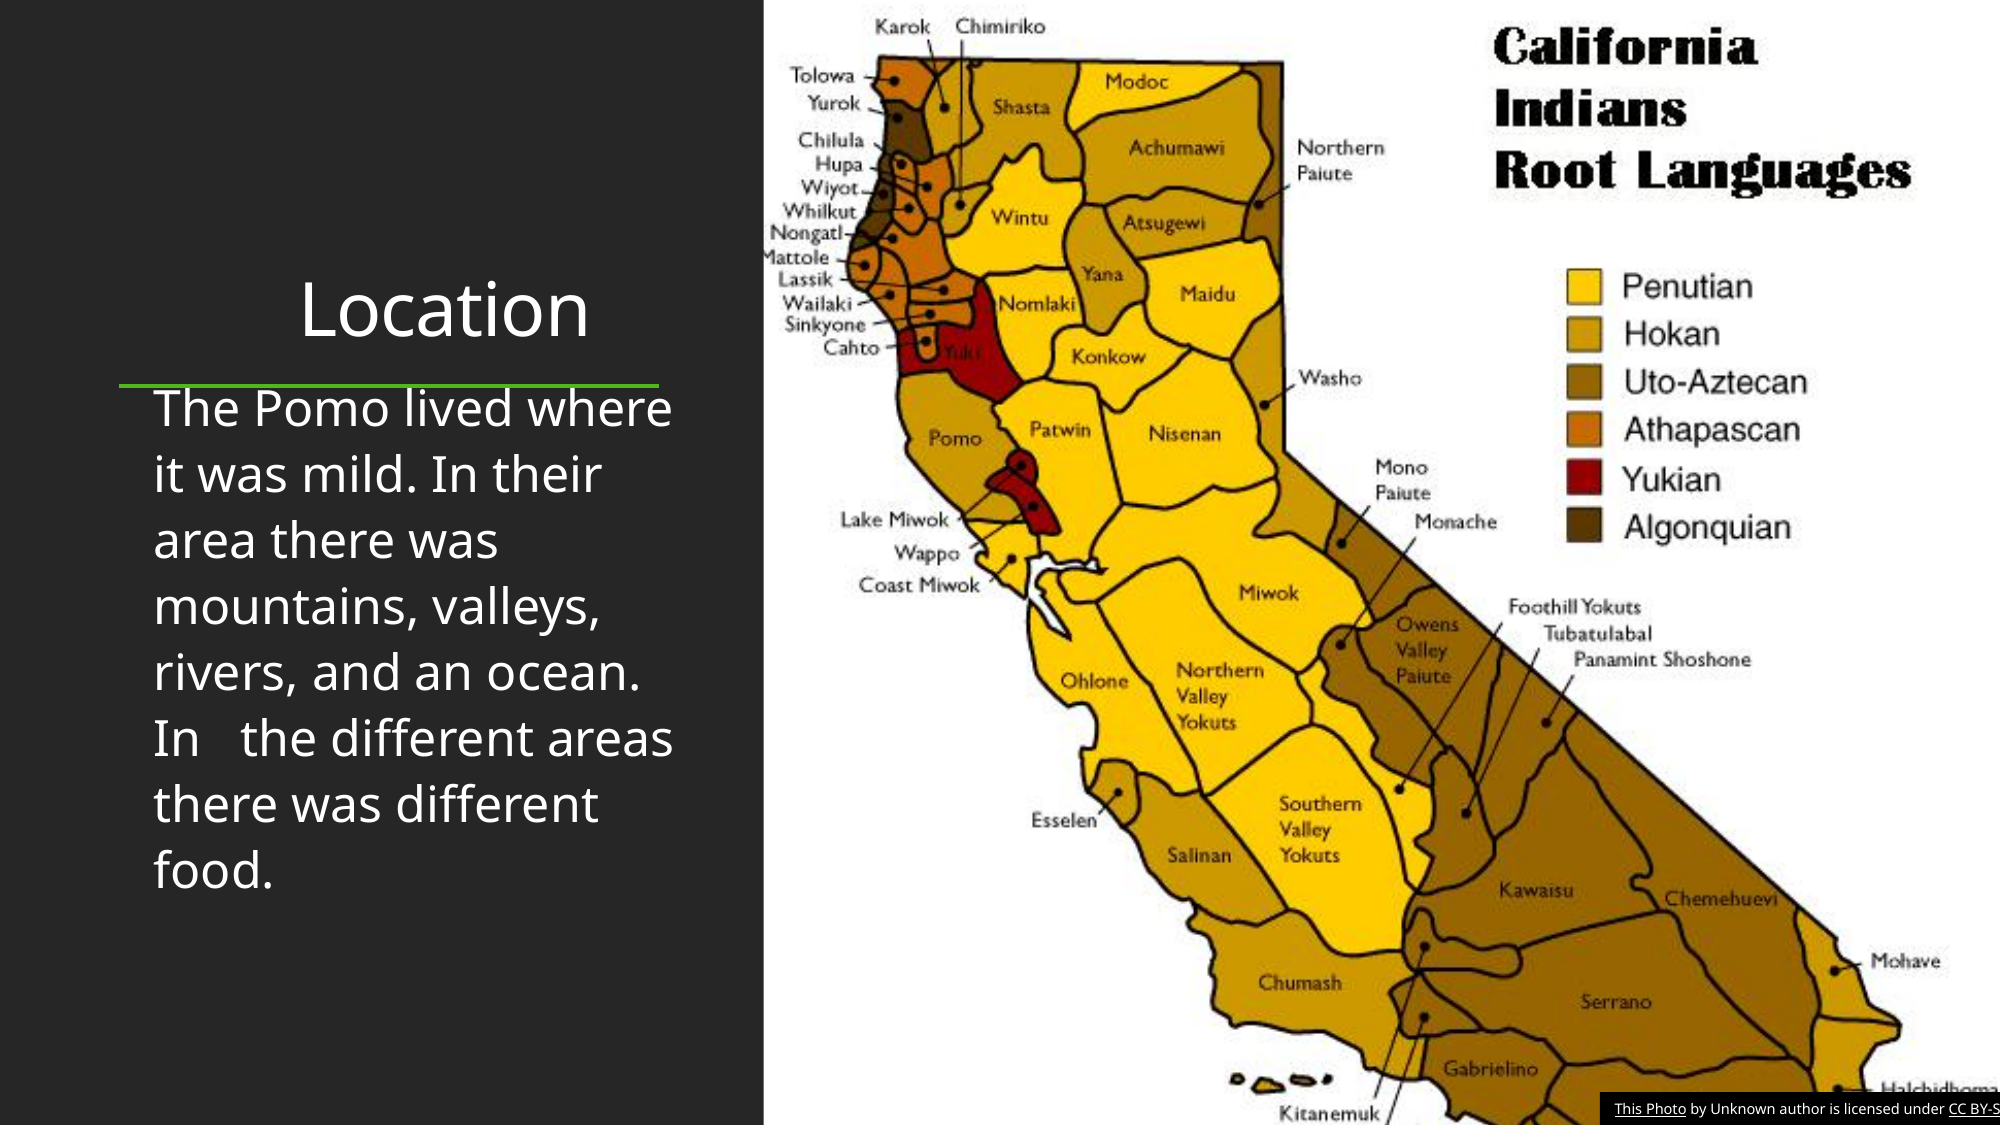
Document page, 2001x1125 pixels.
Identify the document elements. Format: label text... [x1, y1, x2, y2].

picture [762, 0, 2000, 1125]
text_box [0, 0, 762, 1125]
list The Pomo lived where it was mild. In their area there was mountains, valleys, rivers, and an ocean. In the different areas there was different food. [138, 363, 705, 912]
title Location [105, 84, 672, 359]
